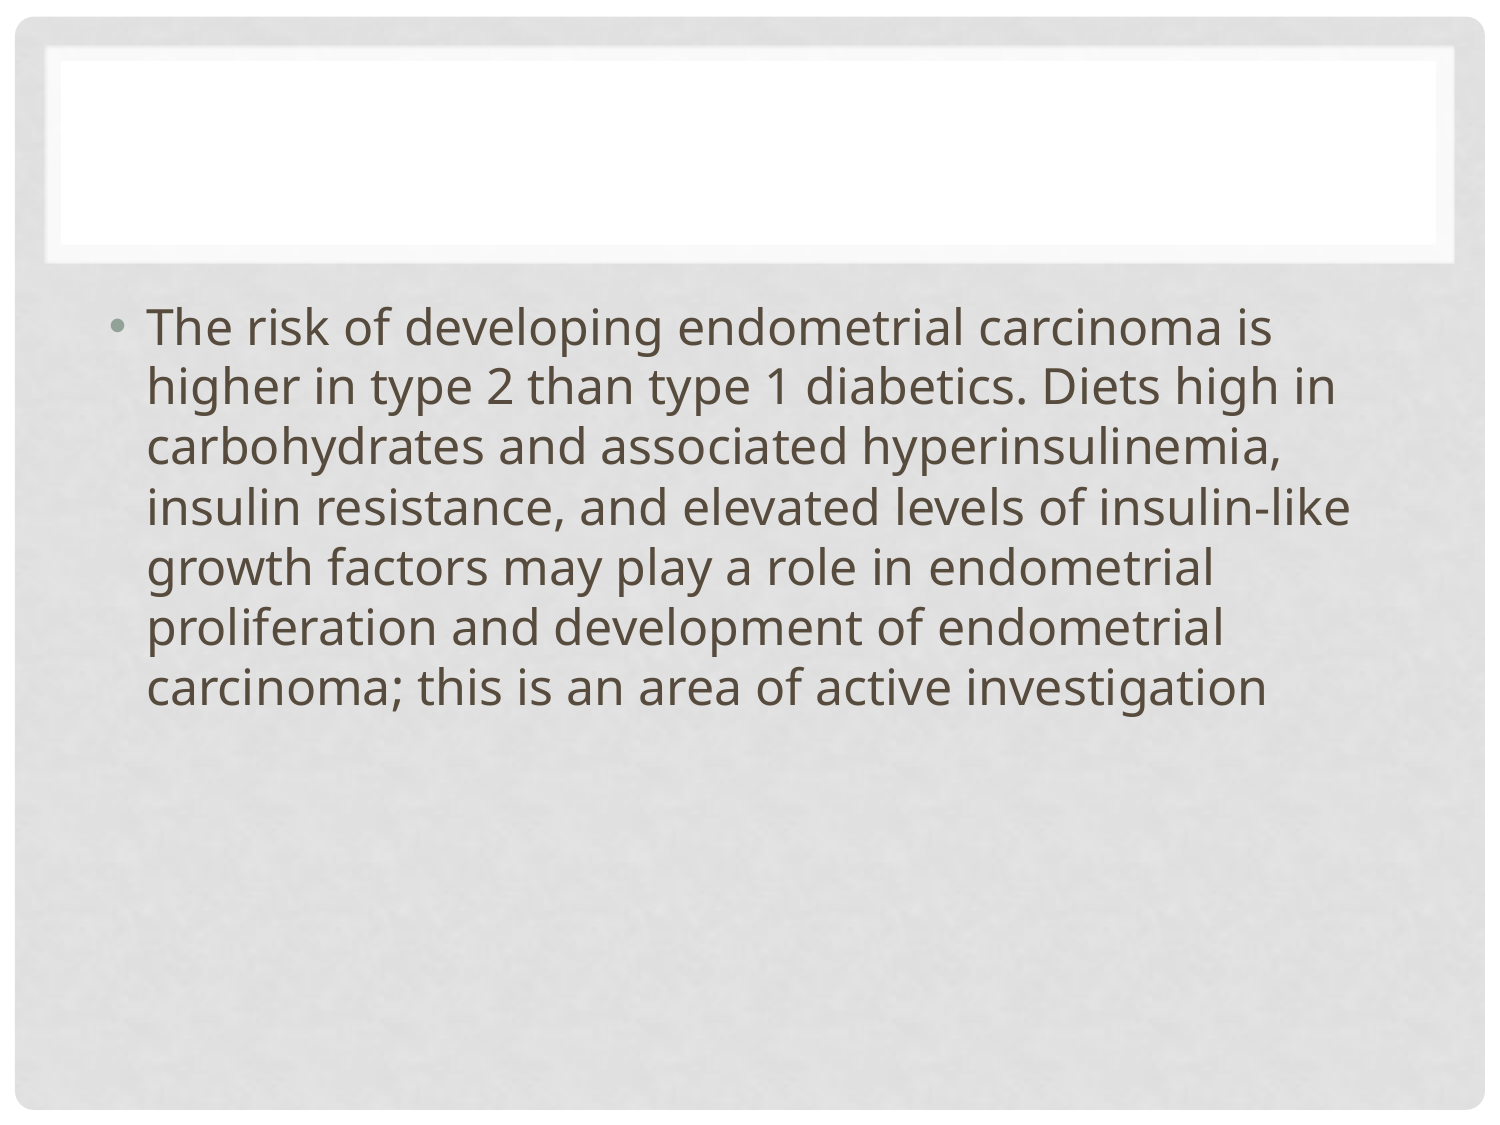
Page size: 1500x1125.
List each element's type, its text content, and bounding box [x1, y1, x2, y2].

list The risk of developing endometrial carcinoma is higher in type 2 than type 1 diabetics. Diets high in carbohydrates and associated hyperinsulinemia, insulin resistance, and elevated levels of insulin-like growth factors may play a role in endometrial proliferation and development of endometrial carcinoma; this is an area of active investigation [75, 287, 1425, 1005]
